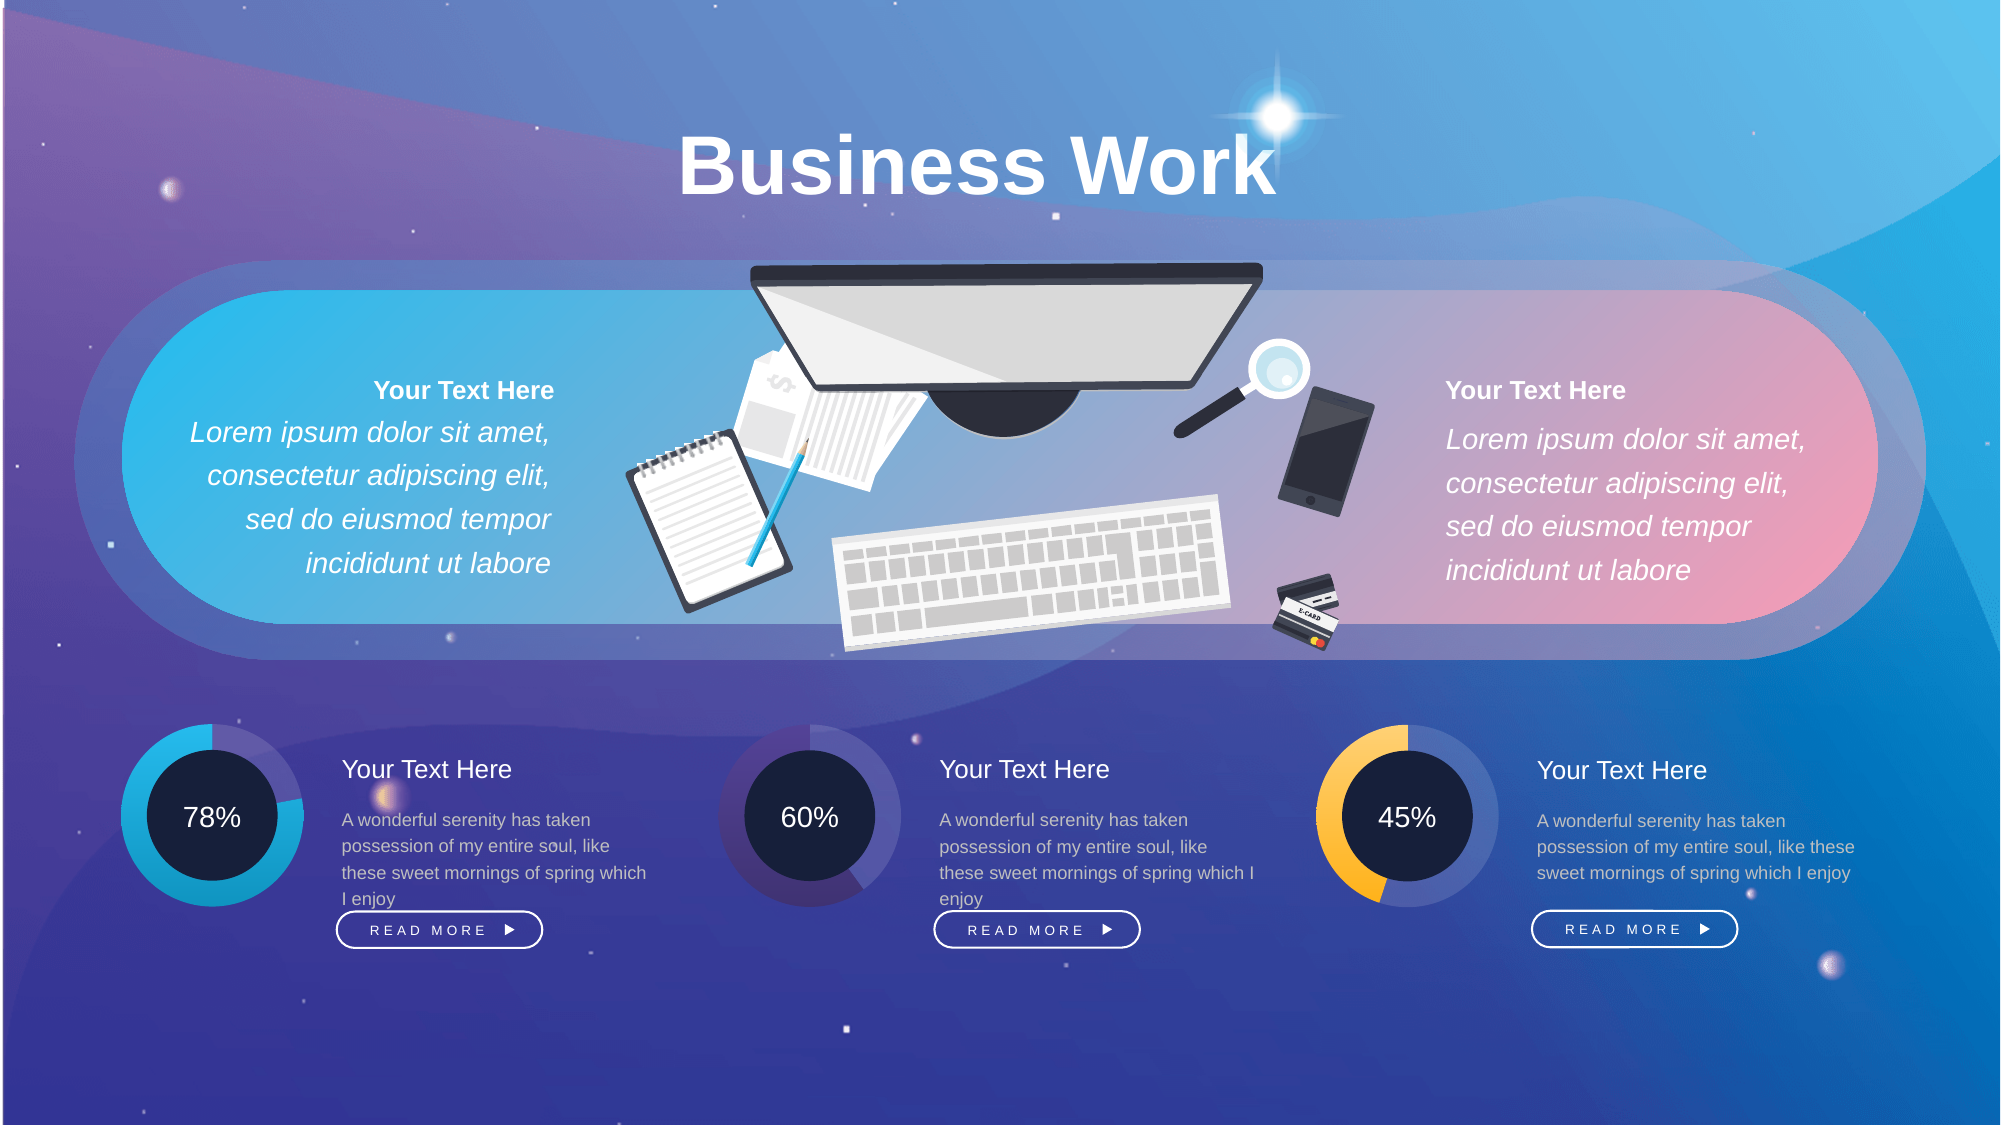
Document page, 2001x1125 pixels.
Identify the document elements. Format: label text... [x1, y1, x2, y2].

text_box [121, 289, 624, 625]
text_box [117, 699, 308, 932]
text_box Your Text Here [235, 366, 570, 413]
text_box [73, 259, 1927, 661]
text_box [326, 745, 667, 918]
text_box Lorem ipsum dolor sit amet, consectetur adipiscing elit, sed do eiusmod tempor incididunt ut labore [175, 404, 552, 580]
text_box Lorem ipsum dolor sit amet, consectetur adipiscing elit, sed do eiusmod tempor incididunt ut labore [1445, 411, 1822, 587]
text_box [336, 911, 543, 952]
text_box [934, 910, 1140, 952]
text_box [924, 745, 1270, 919]
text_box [1531, 910, 1738, 952]
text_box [714, 699, 905, 932]
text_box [1522, 745, 1878, 890]
text_box [1376, 289, 1879, 625]
picture [0, 0, 2001, 1125]
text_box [624, 262, 1376, 652]
text_box Business Work [663, 103, 1293, 219]
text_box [1312, 699, 1503, 933]
text_box Your Text Here [1430, 366, 1765, 413]
